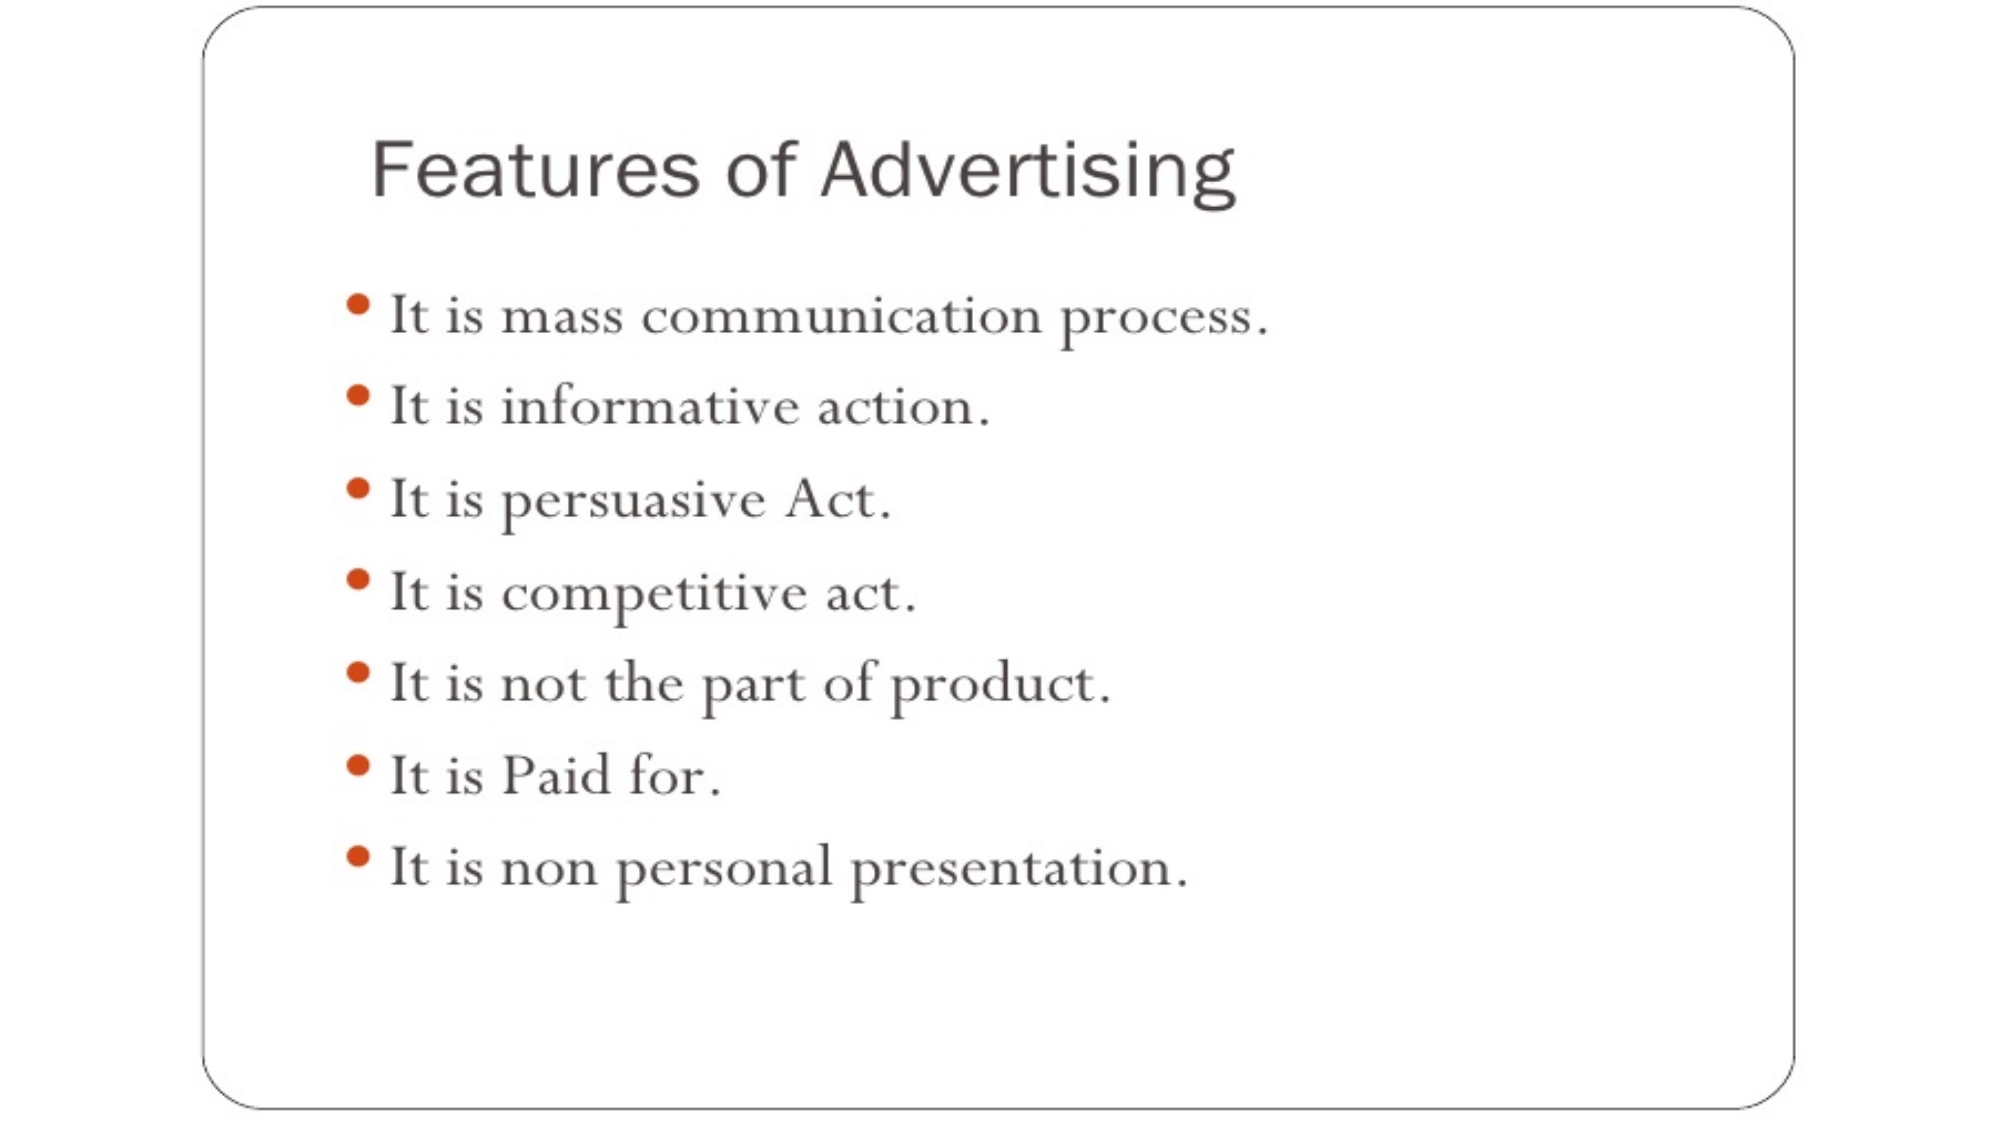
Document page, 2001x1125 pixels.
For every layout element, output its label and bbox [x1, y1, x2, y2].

list [192, 0, 1807, 1125]
